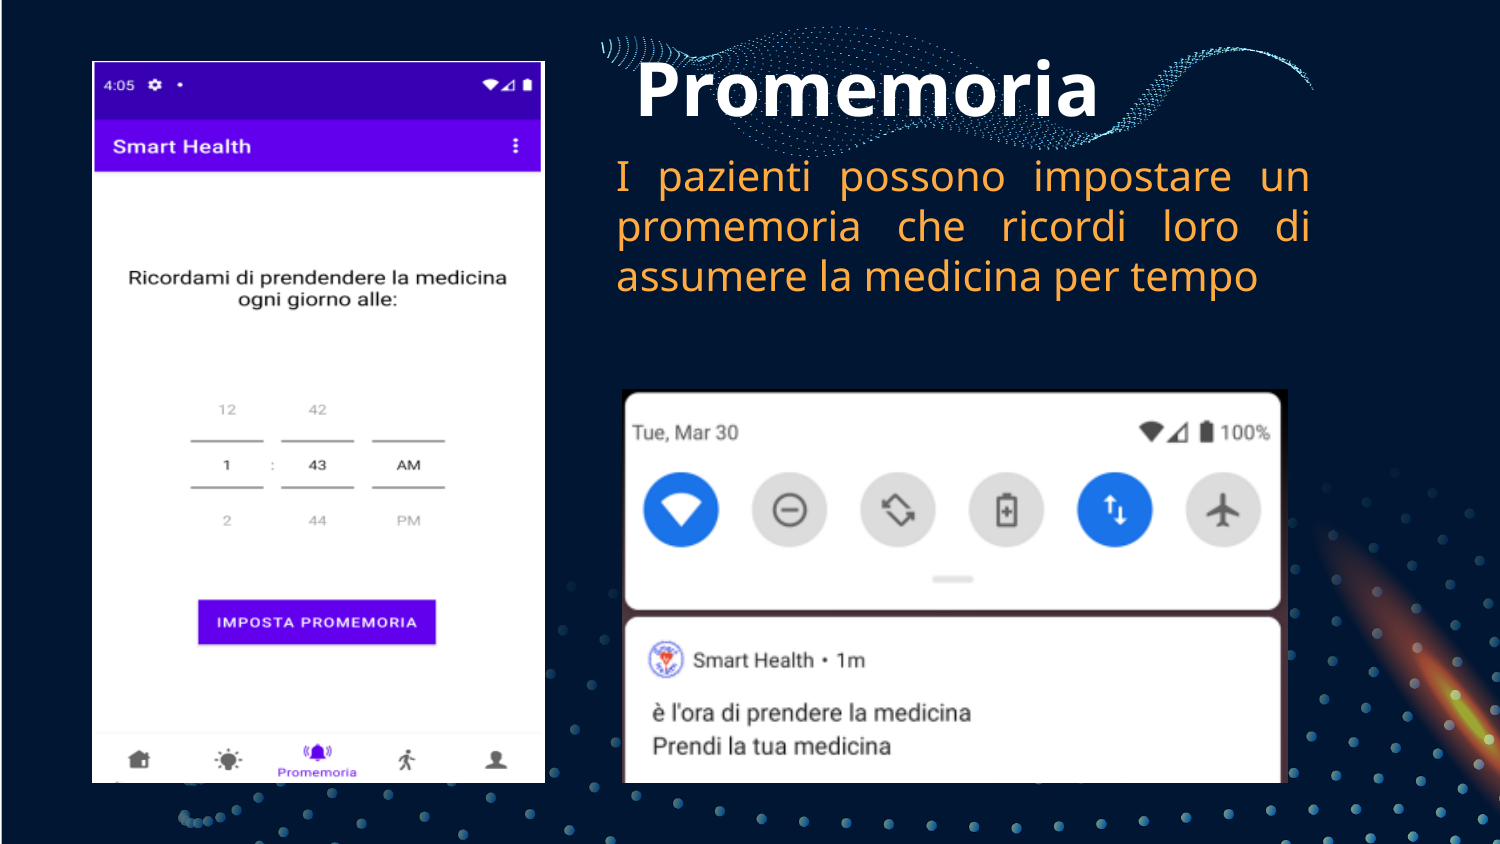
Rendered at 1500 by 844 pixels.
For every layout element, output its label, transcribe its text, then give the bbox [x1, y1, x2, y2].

picture [0, 0, 1500, 844]
subtitle I pazienti possono impostare un promemoria che ricordi loro di assumere la medicina per tempo [601, 135, 1327, 305]
